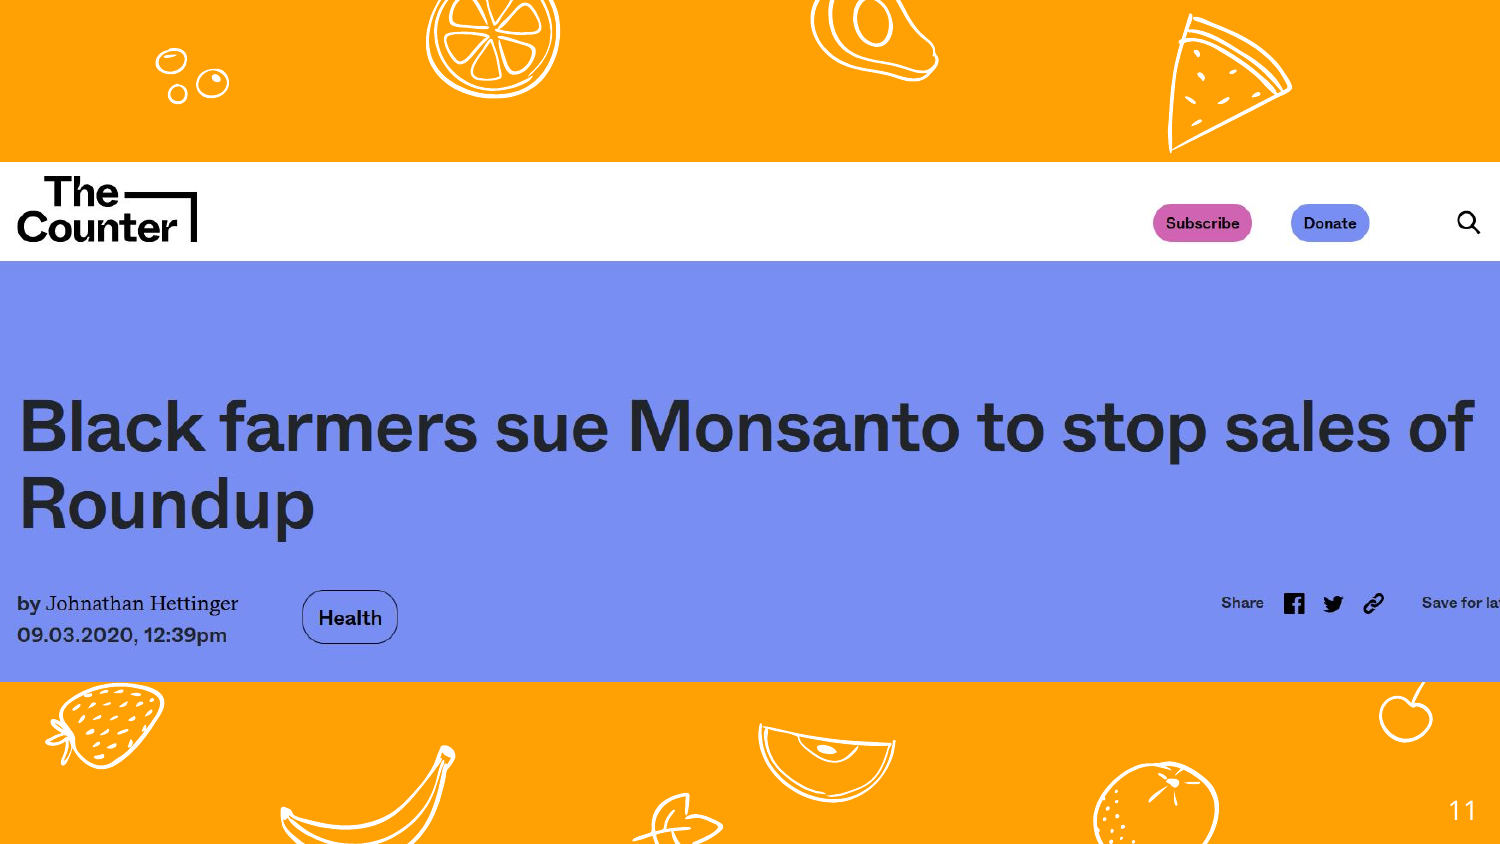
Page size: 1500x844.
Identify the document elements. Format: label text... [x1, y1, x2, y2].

slide_number 11 [1403, 779, 1494, 844]
picture [0, 162, 1500, 682]
